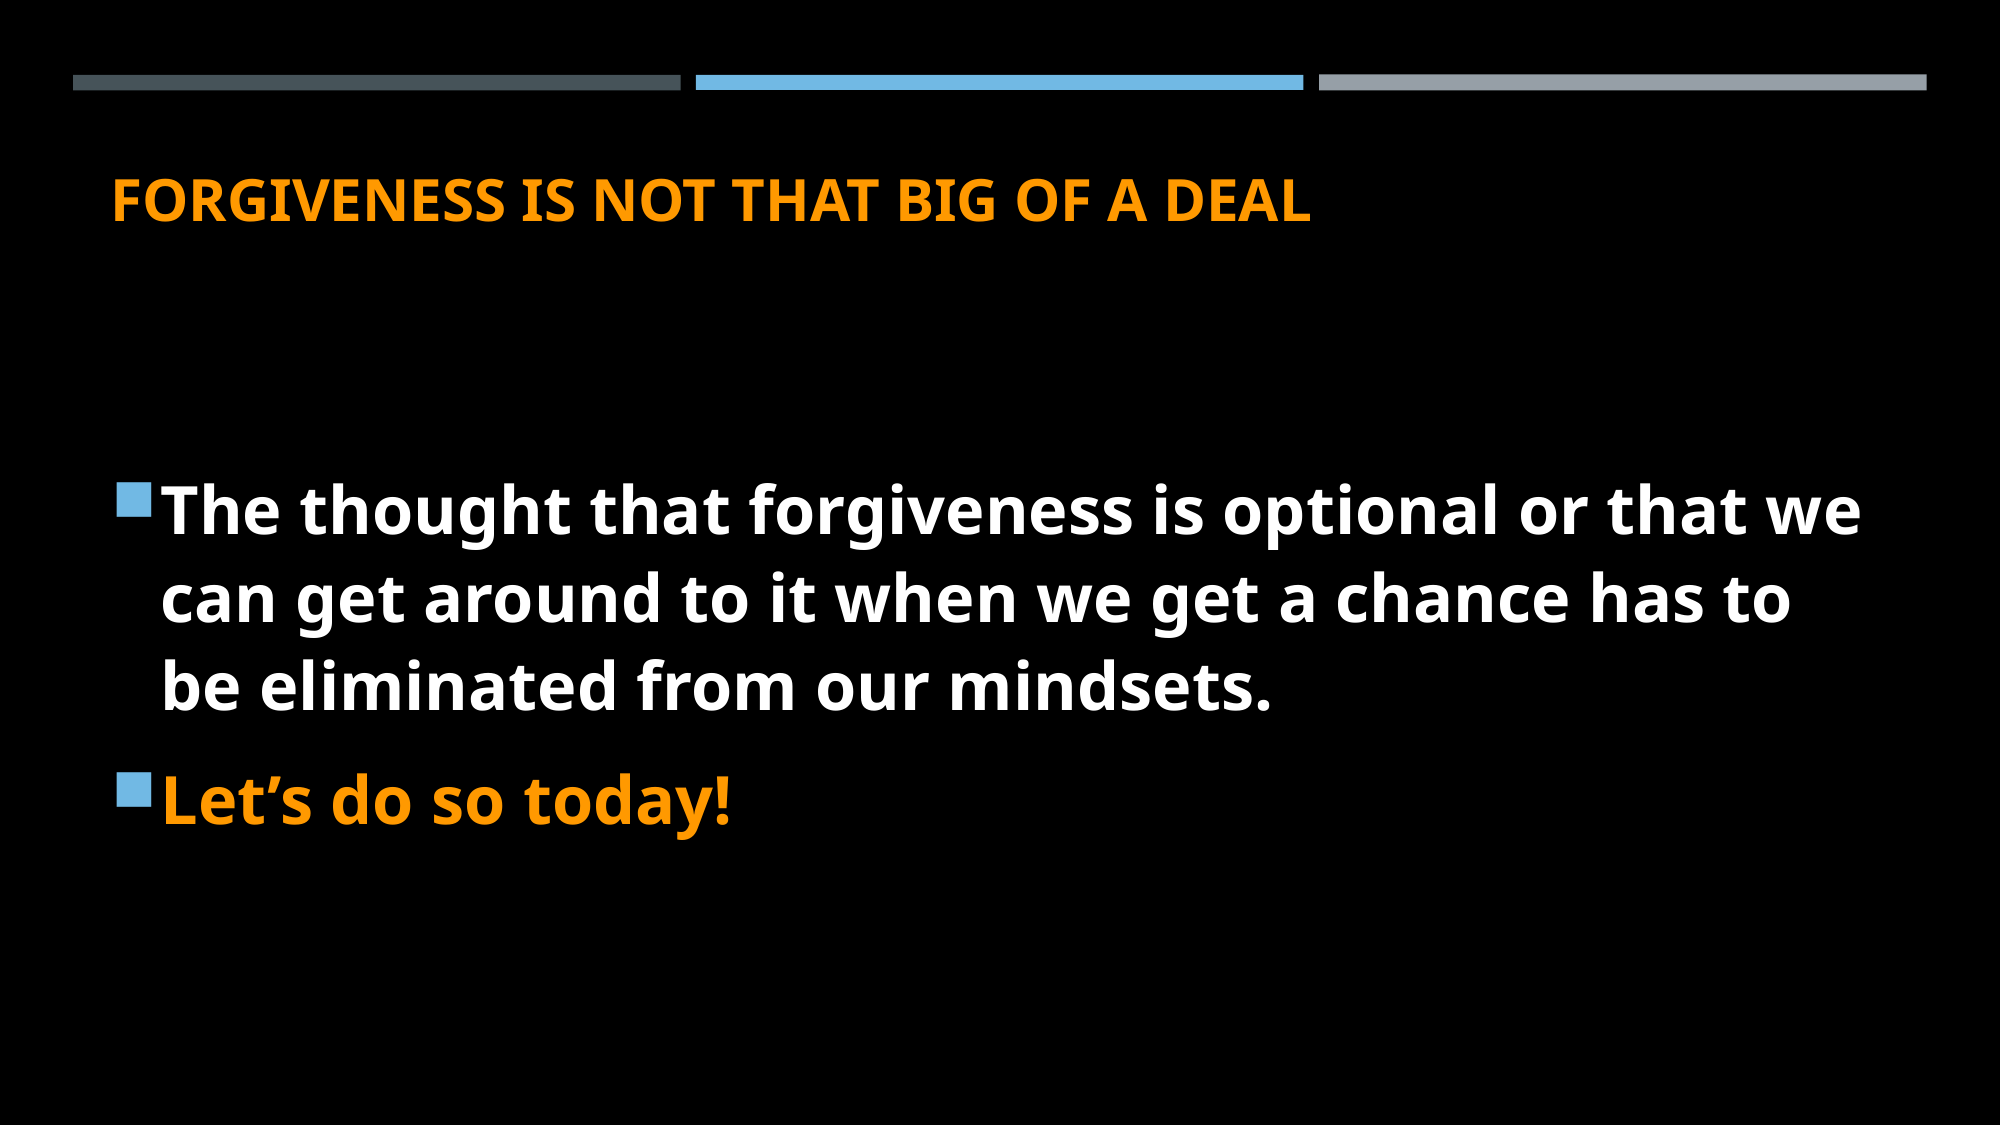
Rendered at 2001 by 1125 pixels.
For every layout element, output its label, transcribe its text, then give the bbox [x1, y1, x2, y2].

list The thought that forgiveness is optional or that we can get around to it when we get a chance has to be eliminated from our mindsets. Let’s do so today! [95, 383, 1905, 981]
title Forgiveness is not that big of a deal [95, 115, 1905, 311]
